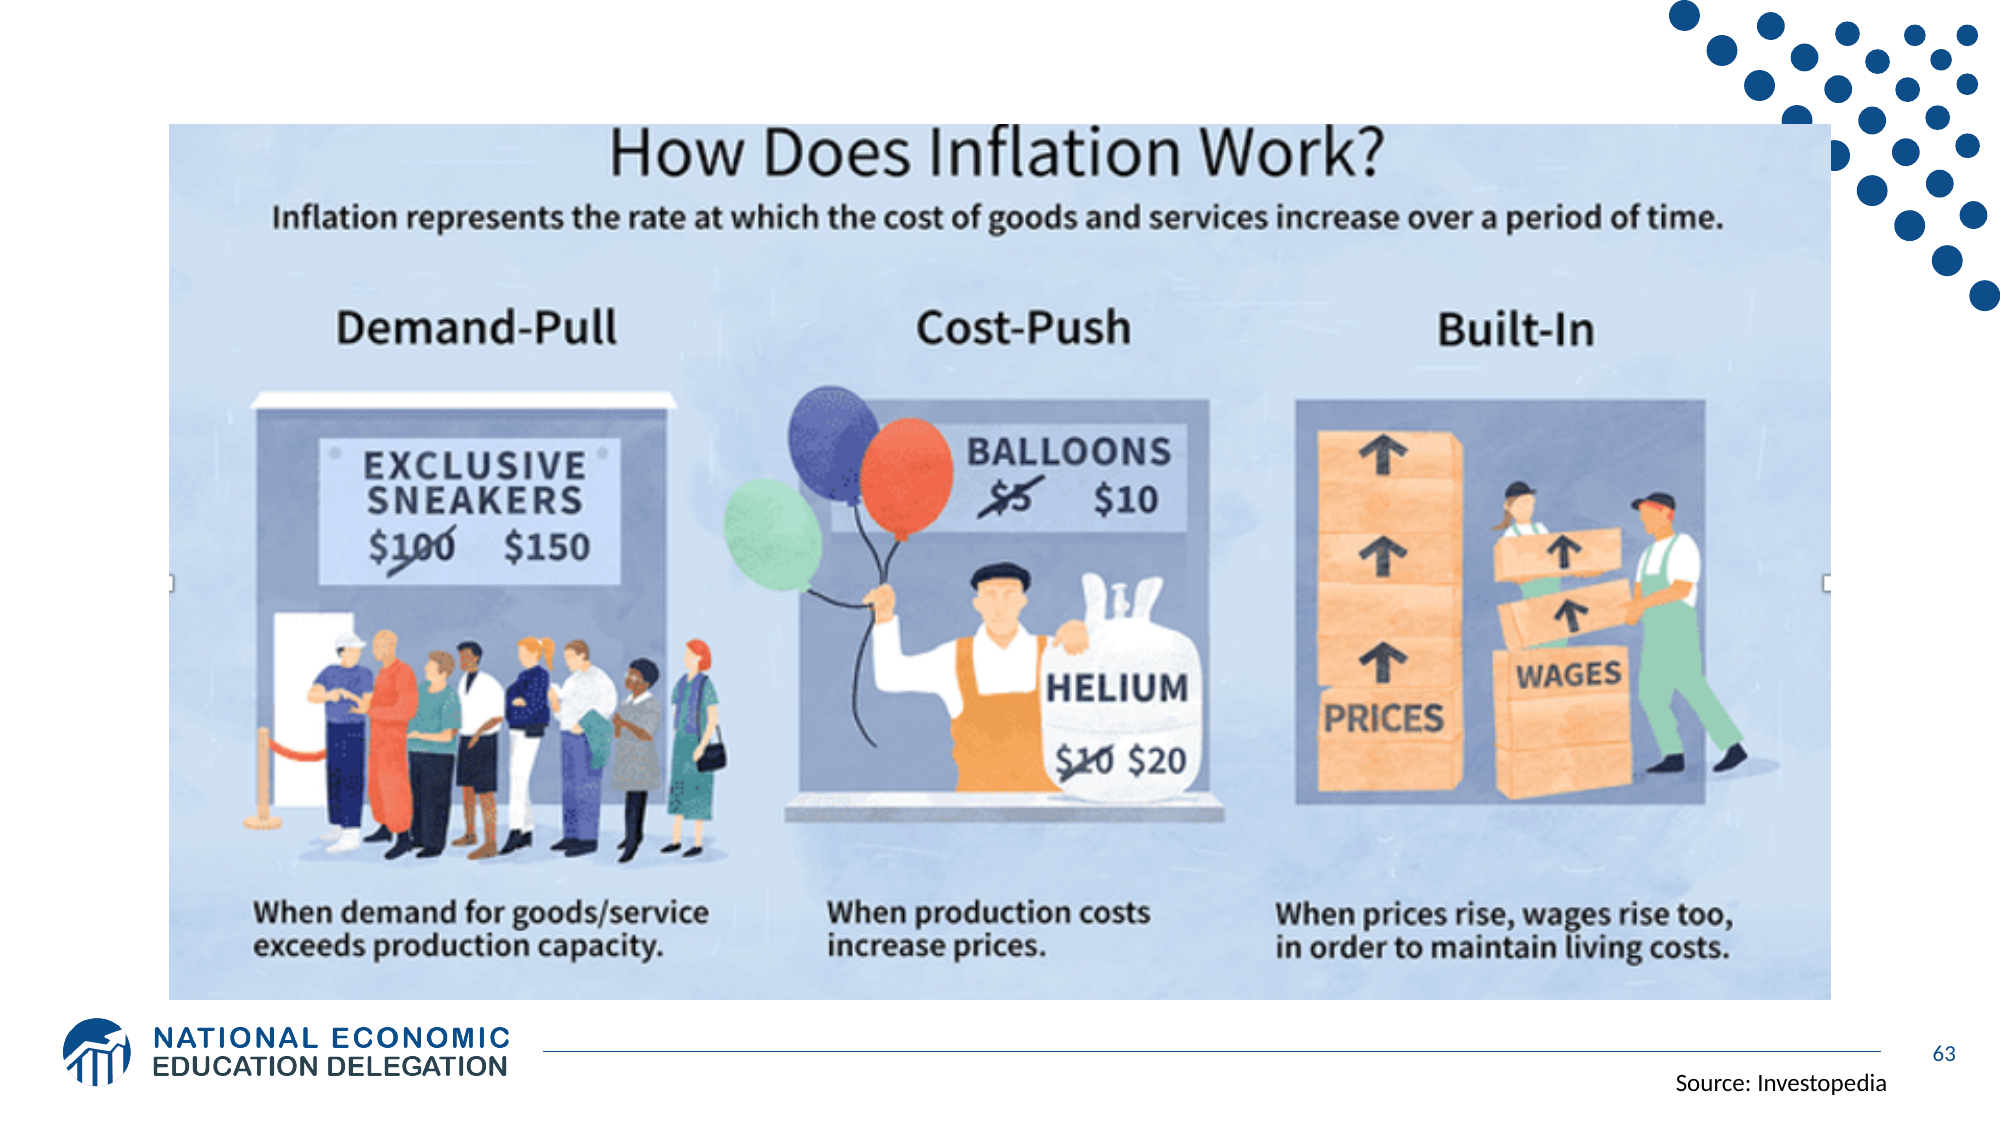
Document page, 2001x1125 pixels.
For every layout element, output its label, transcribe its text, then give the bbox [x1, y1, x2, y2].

slide_number 63 [1521, 1022, 1972, 1082]
picture [169, 124, 1831, 1001]
text_box Source: Investopedia [1661, 1059, 1903, 1104]
picture [55, 1013, 520, 1091]
